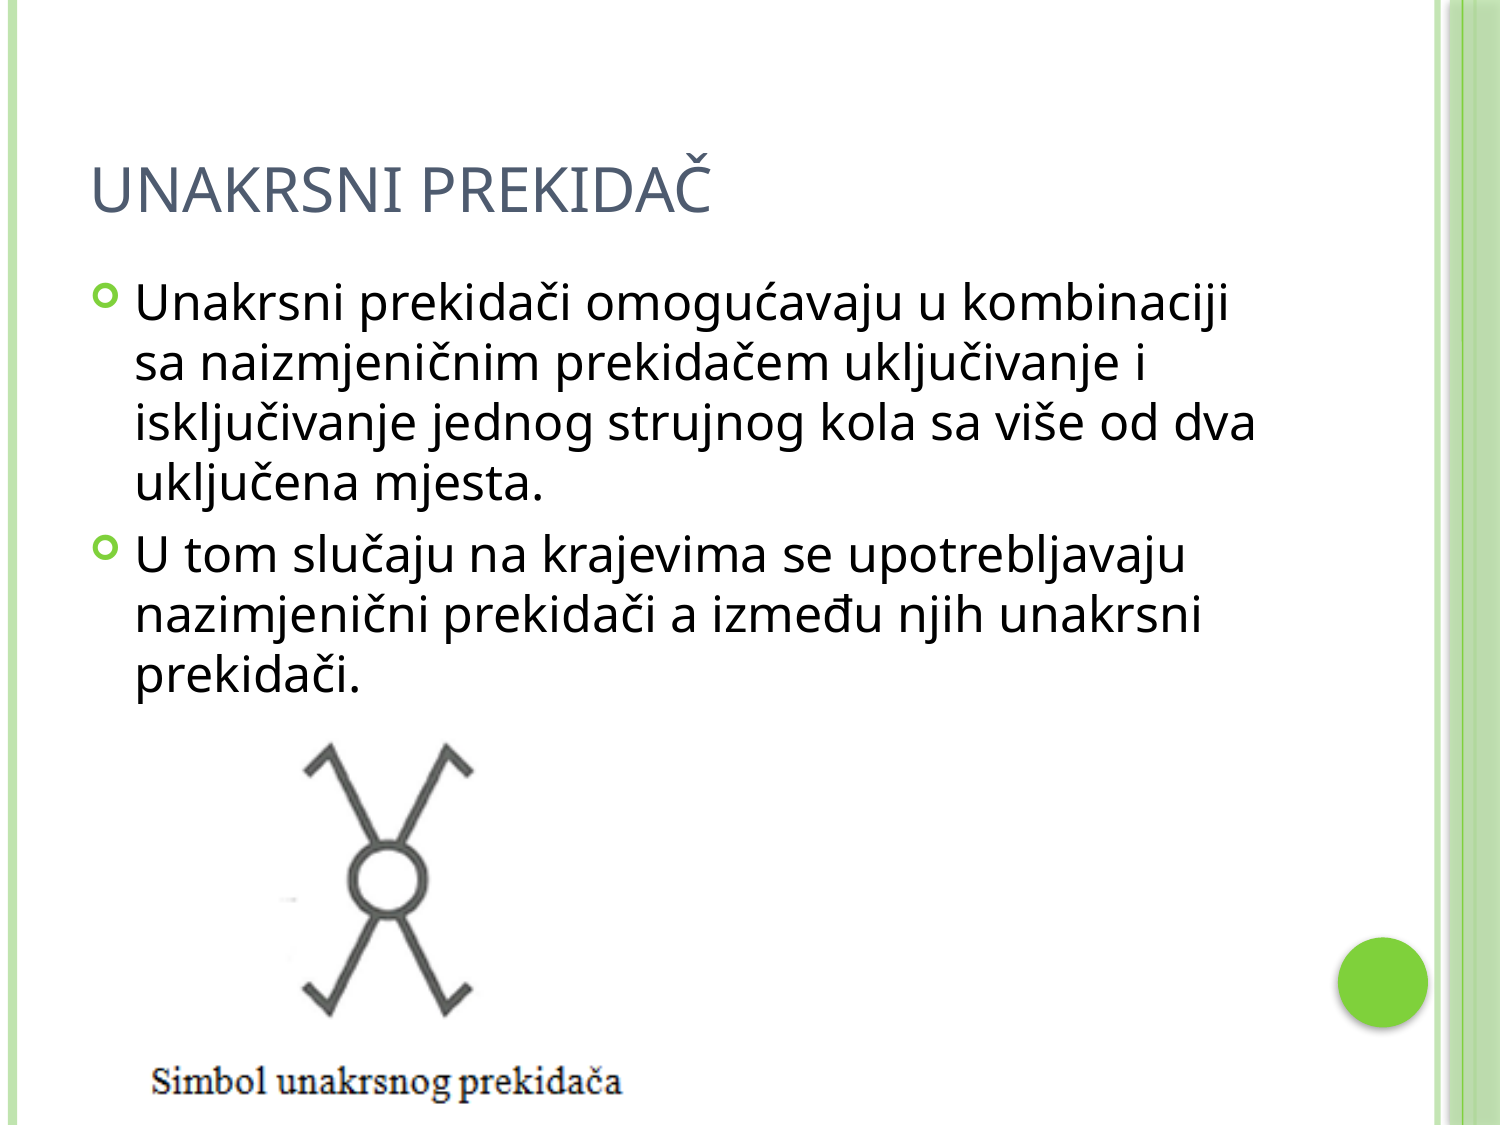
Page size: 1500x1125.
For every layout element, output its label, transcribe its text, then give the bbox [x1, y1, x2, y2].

list Unakrsni prekidači omogućavaju u kombinaciji sa naizmjeničnim prekidačem uključivanje i isključivanje jednog strujnog kola sa više od dva uključena mjesta. U tom slučaju na krajevima se upotrebljavaju nazimjenični prekidači a između njih unakrsni prekidači. [75, 262, 1300, 1062]
title Unakrsni prekidač [75, 45, 1300, 233]
picture [123, 715, 648, 1125]
